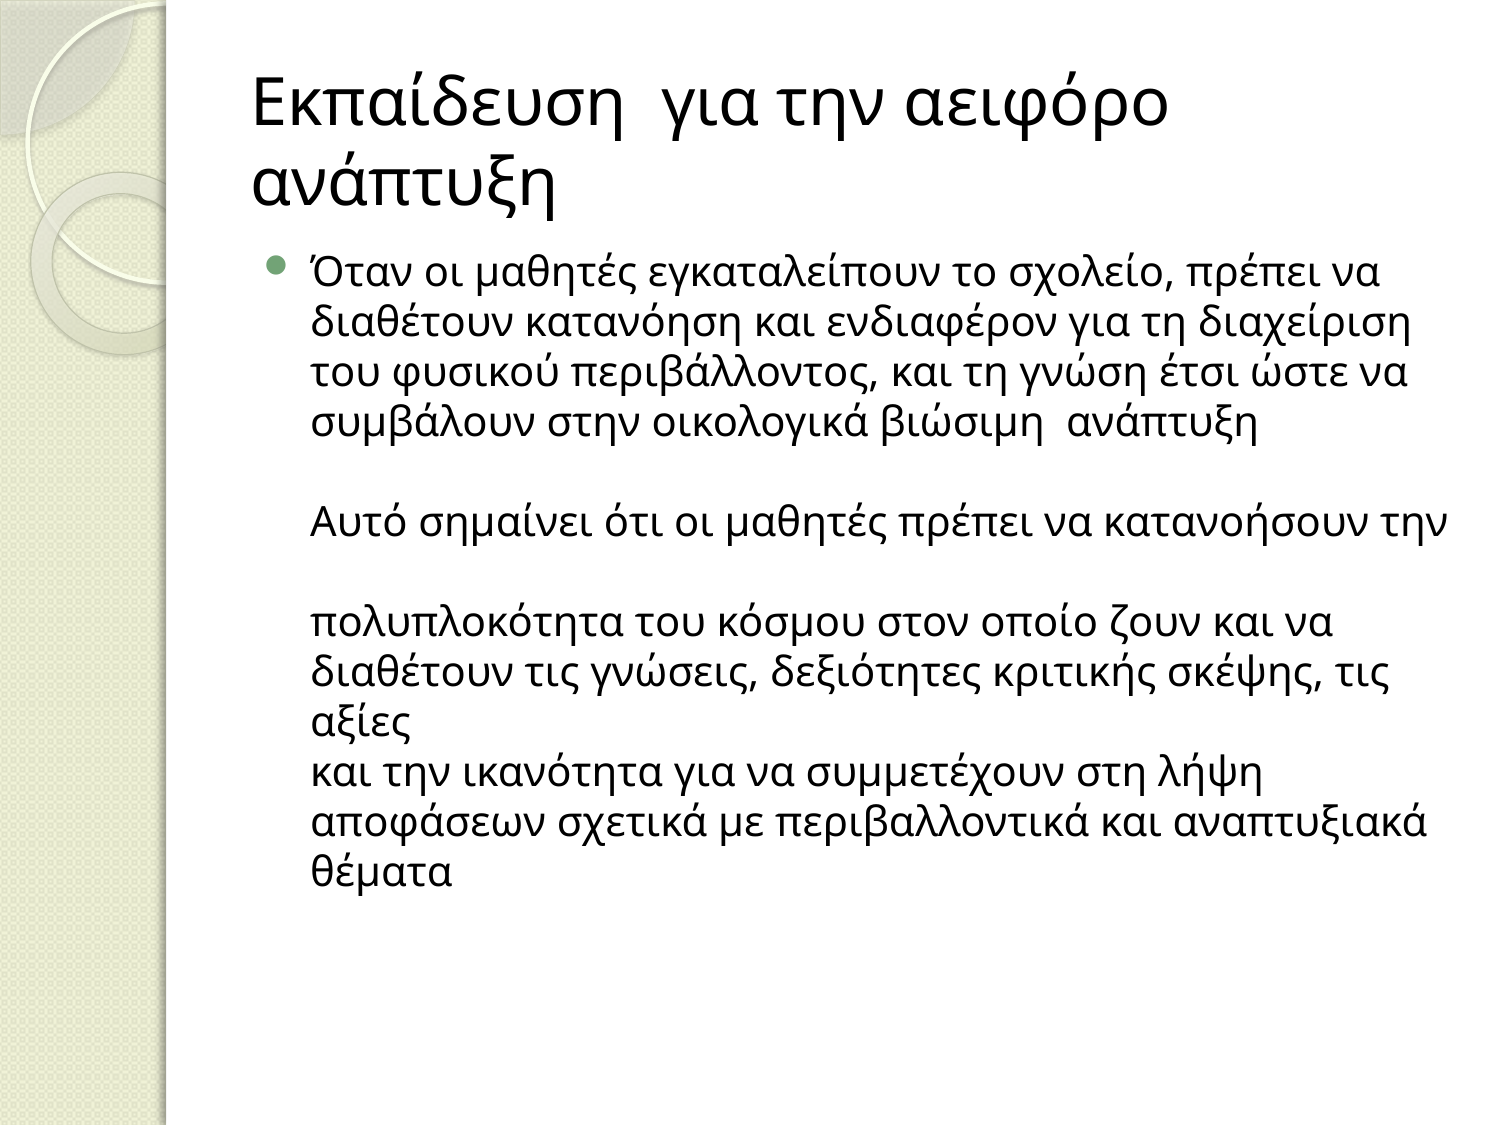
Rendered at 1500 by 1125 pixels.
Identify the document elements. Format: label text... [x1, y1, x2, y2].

title Εκπαίδευση για την αειφόρο ανάπτυξη [235, 45, 1466, 233]
list Όταν οι μαθητές εγκαταλείπουν το σχολείο, πρέπει να διαθέτουν κατανόηση και ενδιαφέρον για τη διαχείριση του φυσικού περιβάλλοντος, και τη γνώση έτσι ώστε να συμβάλουν στην οικολογικά βιώσιμη ανάπτυξη Αυτό σημαίνει ότι οι μαθητές πρέπει να κατανοήσουν την πολυπλοκότητα του κόσμου στον οποίο ζουν και να διαθέτουν τις γνώσεις, δεξιότητες κριτικής σκέψης, τις αξίες και την ικανότητα για να συμμετέχουν στη λήψη αποφάσεων σχετικά με περιβαλλοντικά και αναπτυξιακά θέματα [235, 237, 1466, 1025]
